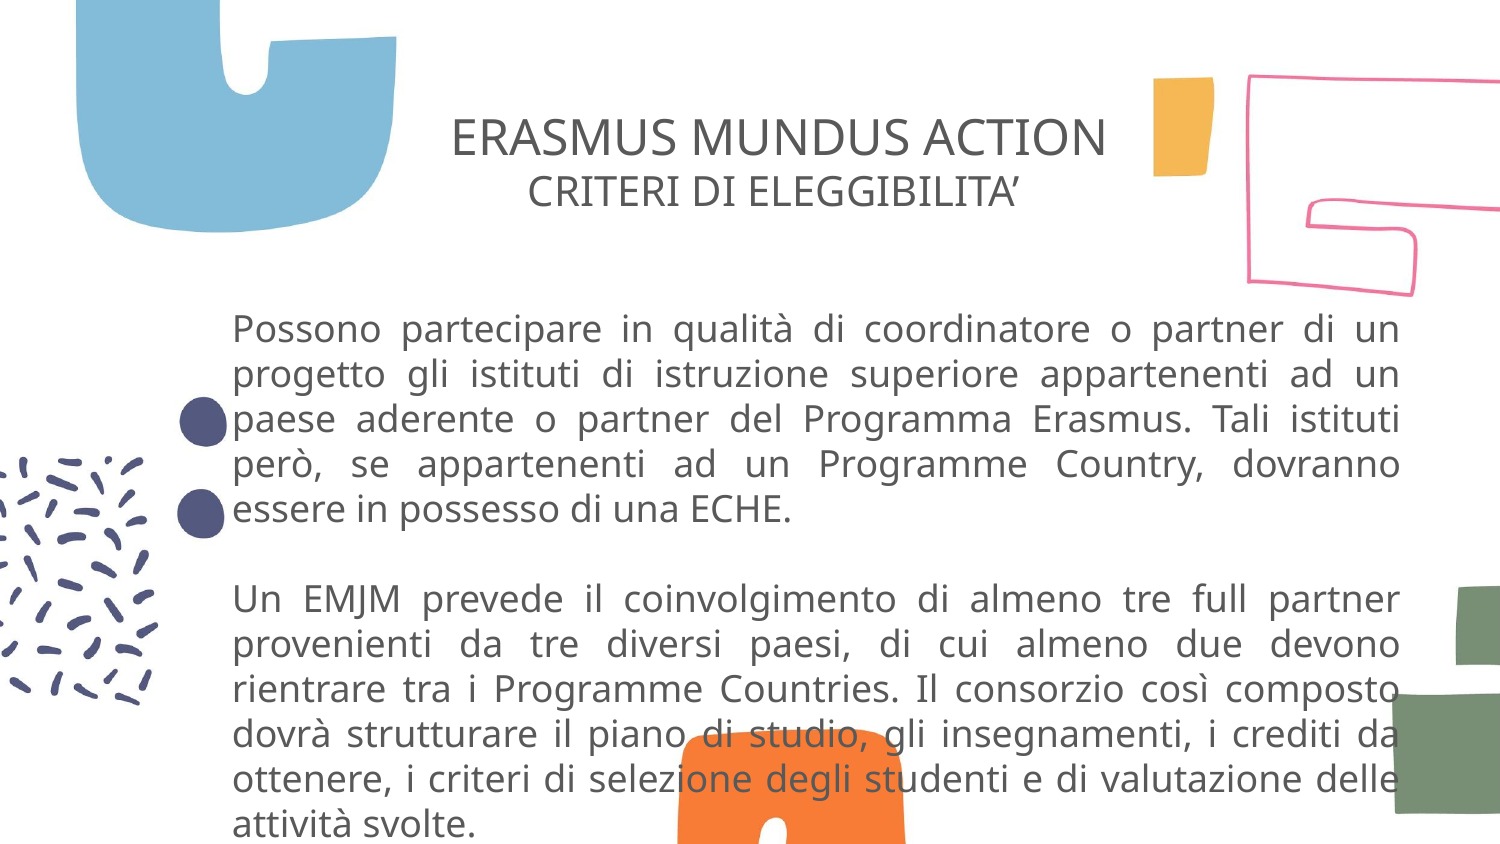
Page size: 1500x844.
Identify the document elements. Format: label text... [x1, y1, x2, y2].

title ERASMUS MUNDUS ACTION CRITERI DI ELEGGIBILITA’ [297, 91, 1261, 230]
picture [0, 0, 1500, 844]
subtitle Possono partecipare in qualità di coordinatore o partner di un progetto gli istituti di istruzione superiore appartenenti ad un paese aderente o partner del Programma Erasmus. Tali istituti però, se appartenenti ad un Programme Country, dovranno essere in possesso di una ECHE. Un EMJM prevede il coinvolgimento di almeno tre full partner provenienti da tre diversi paesi, di cui almeno due devono rientrare tra i Programme Countries. Il consorzio così composto dovrà strutturare il piano di studio, gli insegnamenti, i crediti da ottenere, i criteri di selezione degli studenti e di valutazione delle attività svolte. [141, 289, 1417, 823]
